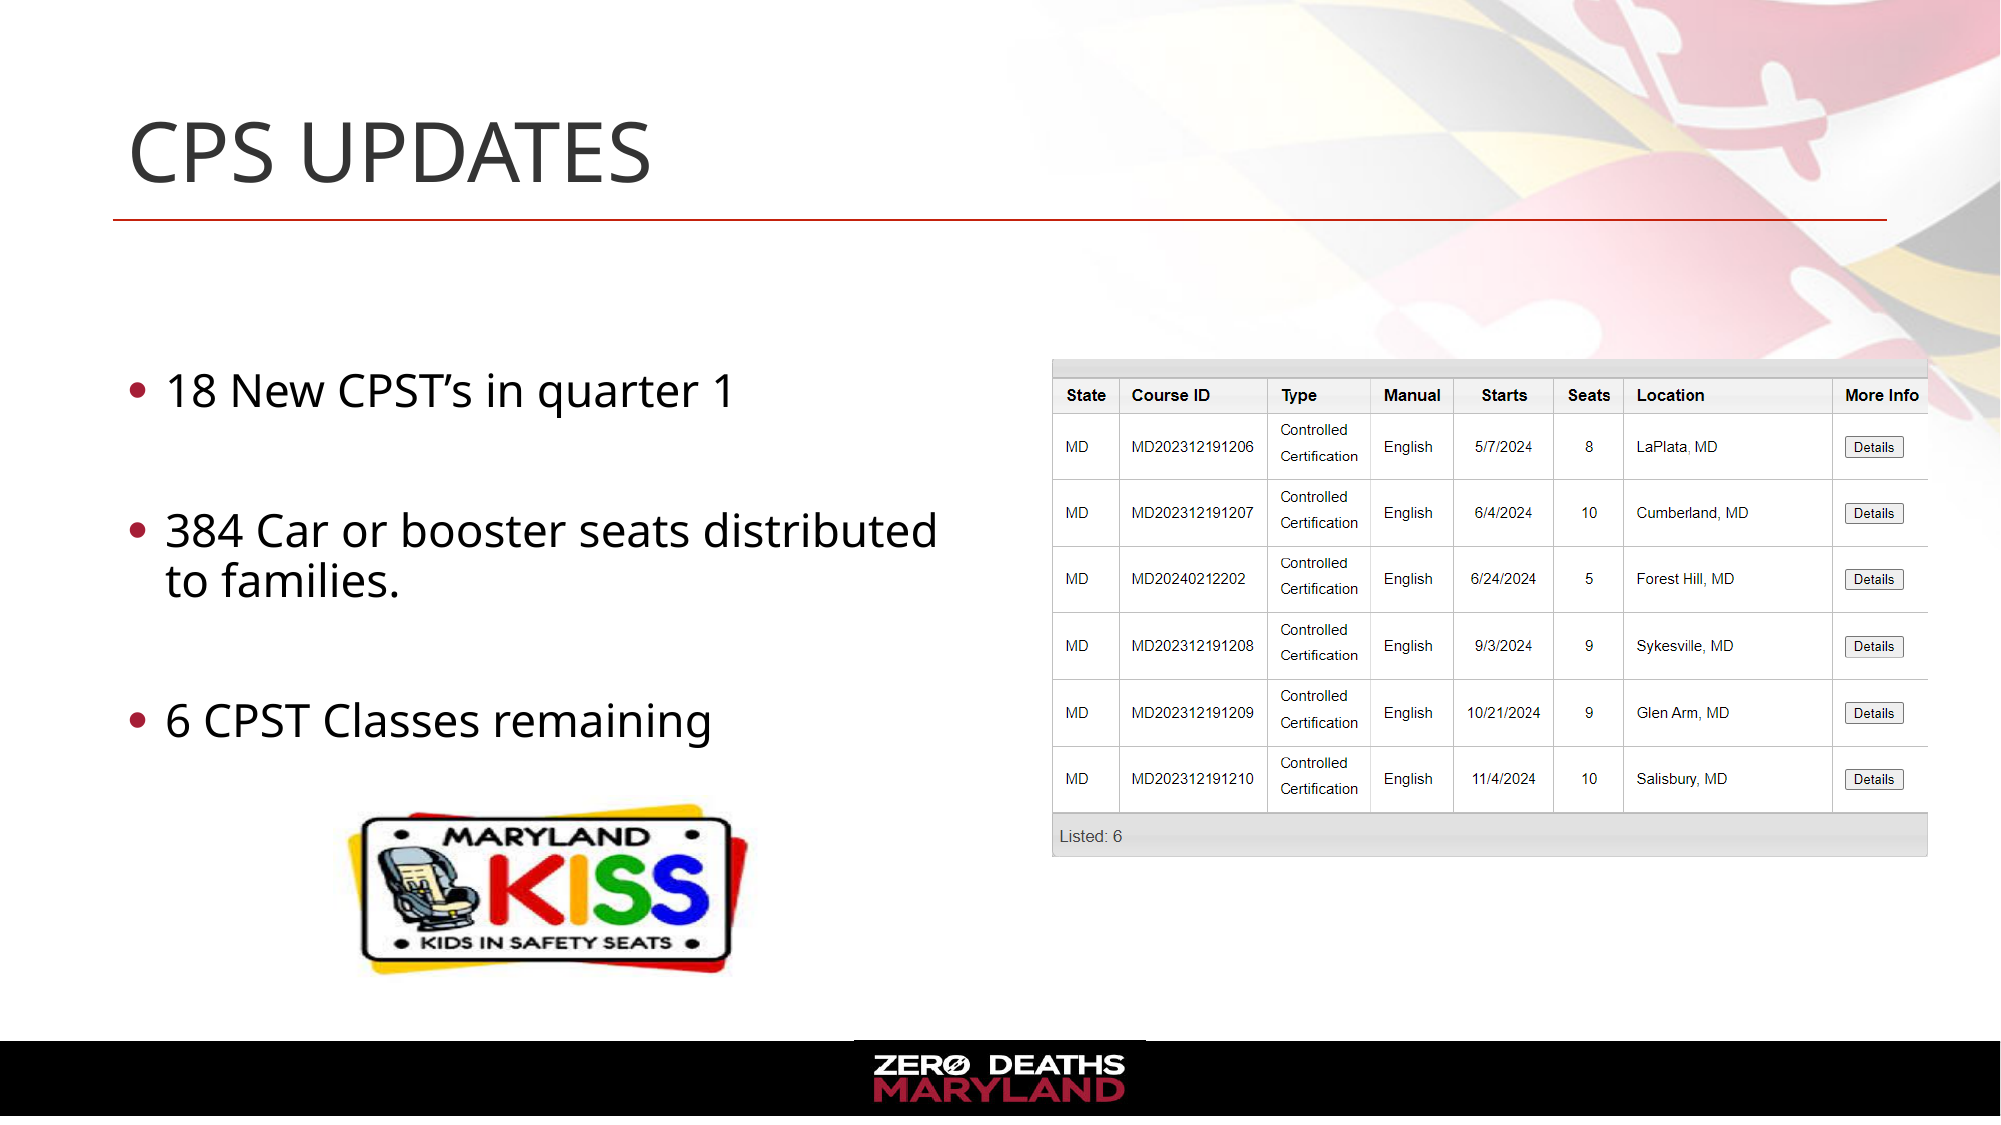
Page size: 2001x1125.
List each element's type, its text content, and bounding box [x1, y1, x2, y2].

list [1052, 359, 1928, 857]
list 18 New CPST’s in quarter 1 384 Car or booster seats distributed to families. 6 CPST Classes remaining [112, 360, 988, 1021]
picture [0, 0, 2001, 1125]
title CPS Updates [112, 103, 1525, 218]
